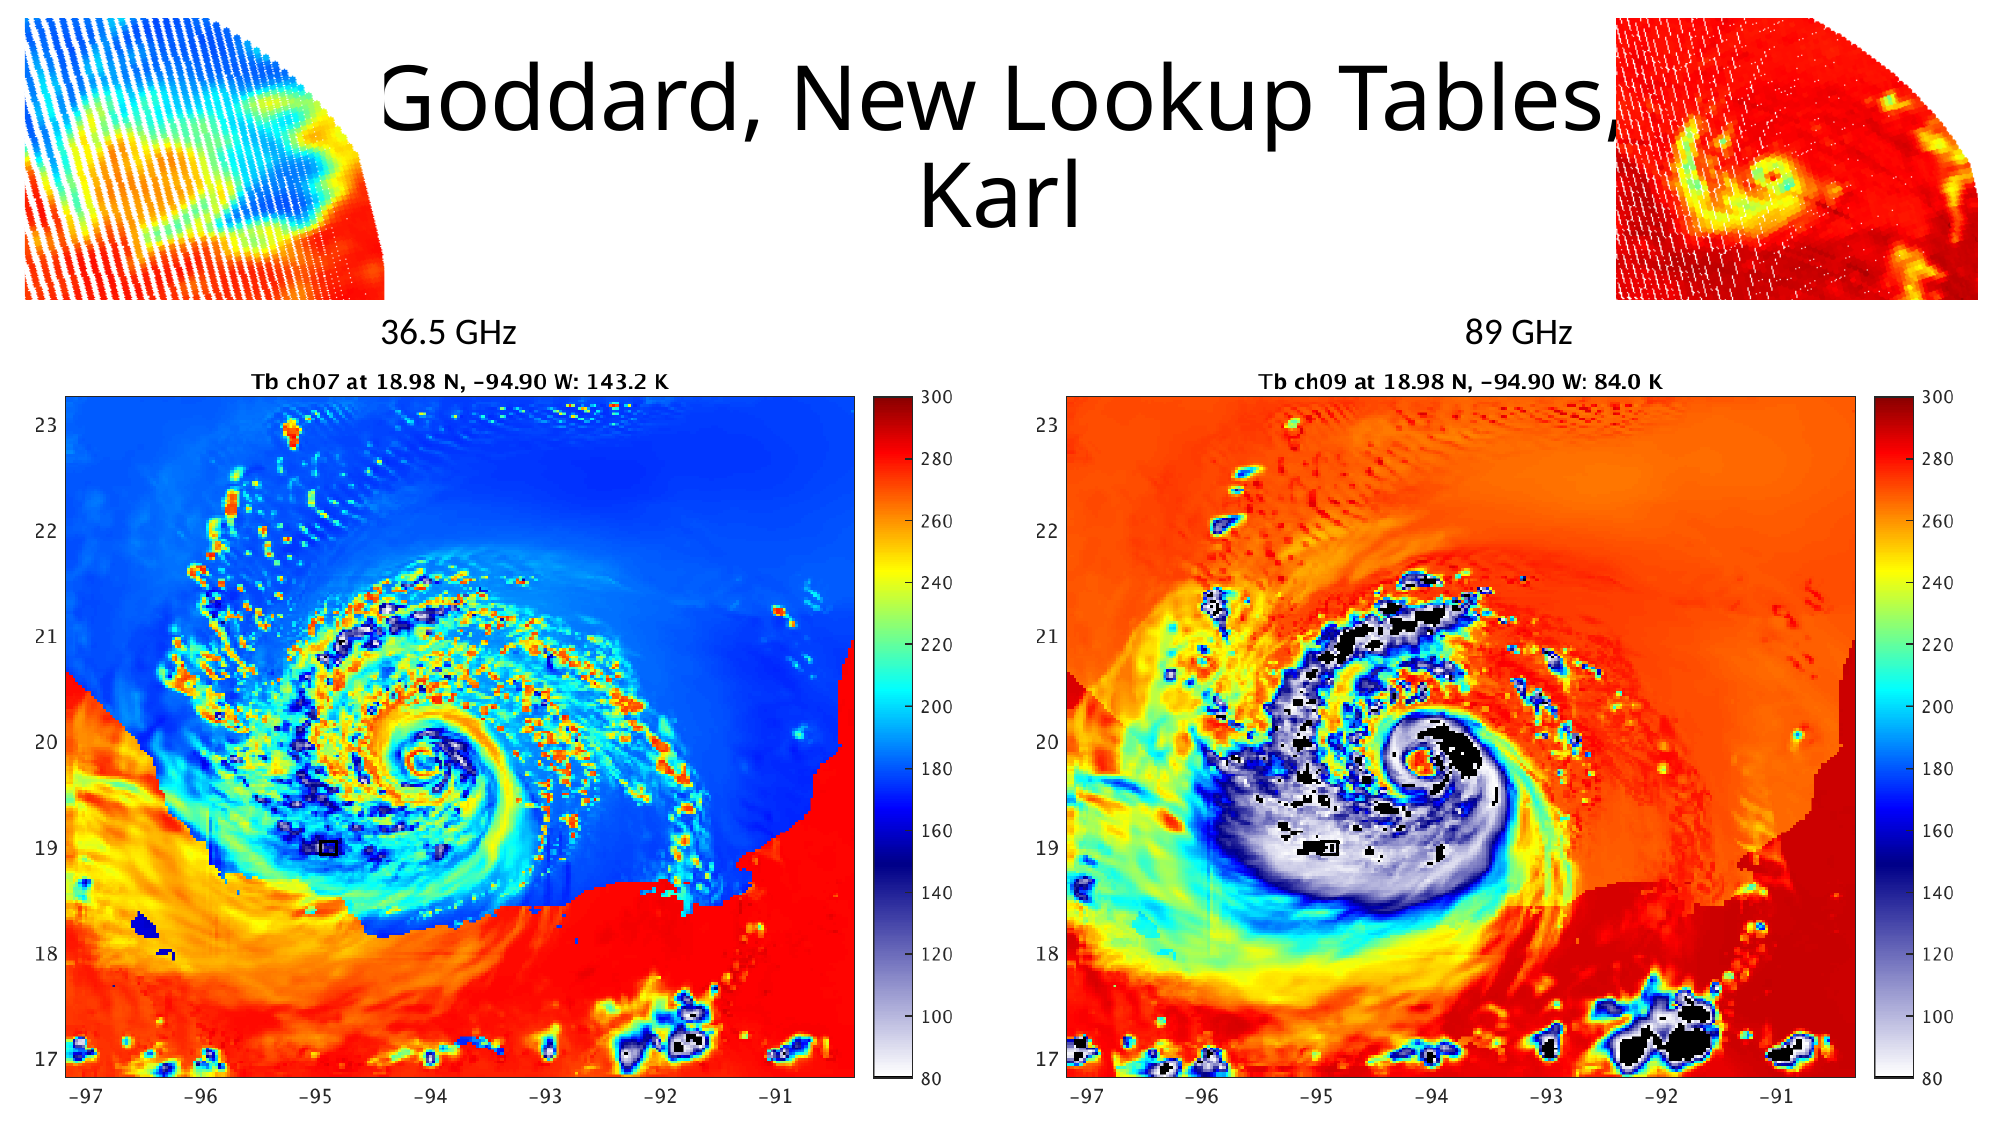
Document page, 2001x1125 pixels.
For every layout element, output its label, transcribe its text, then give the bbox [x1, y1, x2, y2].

text_box 36.5 GHz [365, 299, 639, 360]
picture [1037, 362, 1964, 1113]
picture [1616, 18, 1978, 301]
title Goddard, New Lookup Tables, Karl [352, 0, 1647, 300]
picture [24, 18, 385, 301]
text_box 89 GHz [1449, 299, 1638, 360]
picture [36, 362, 963, 1113]
